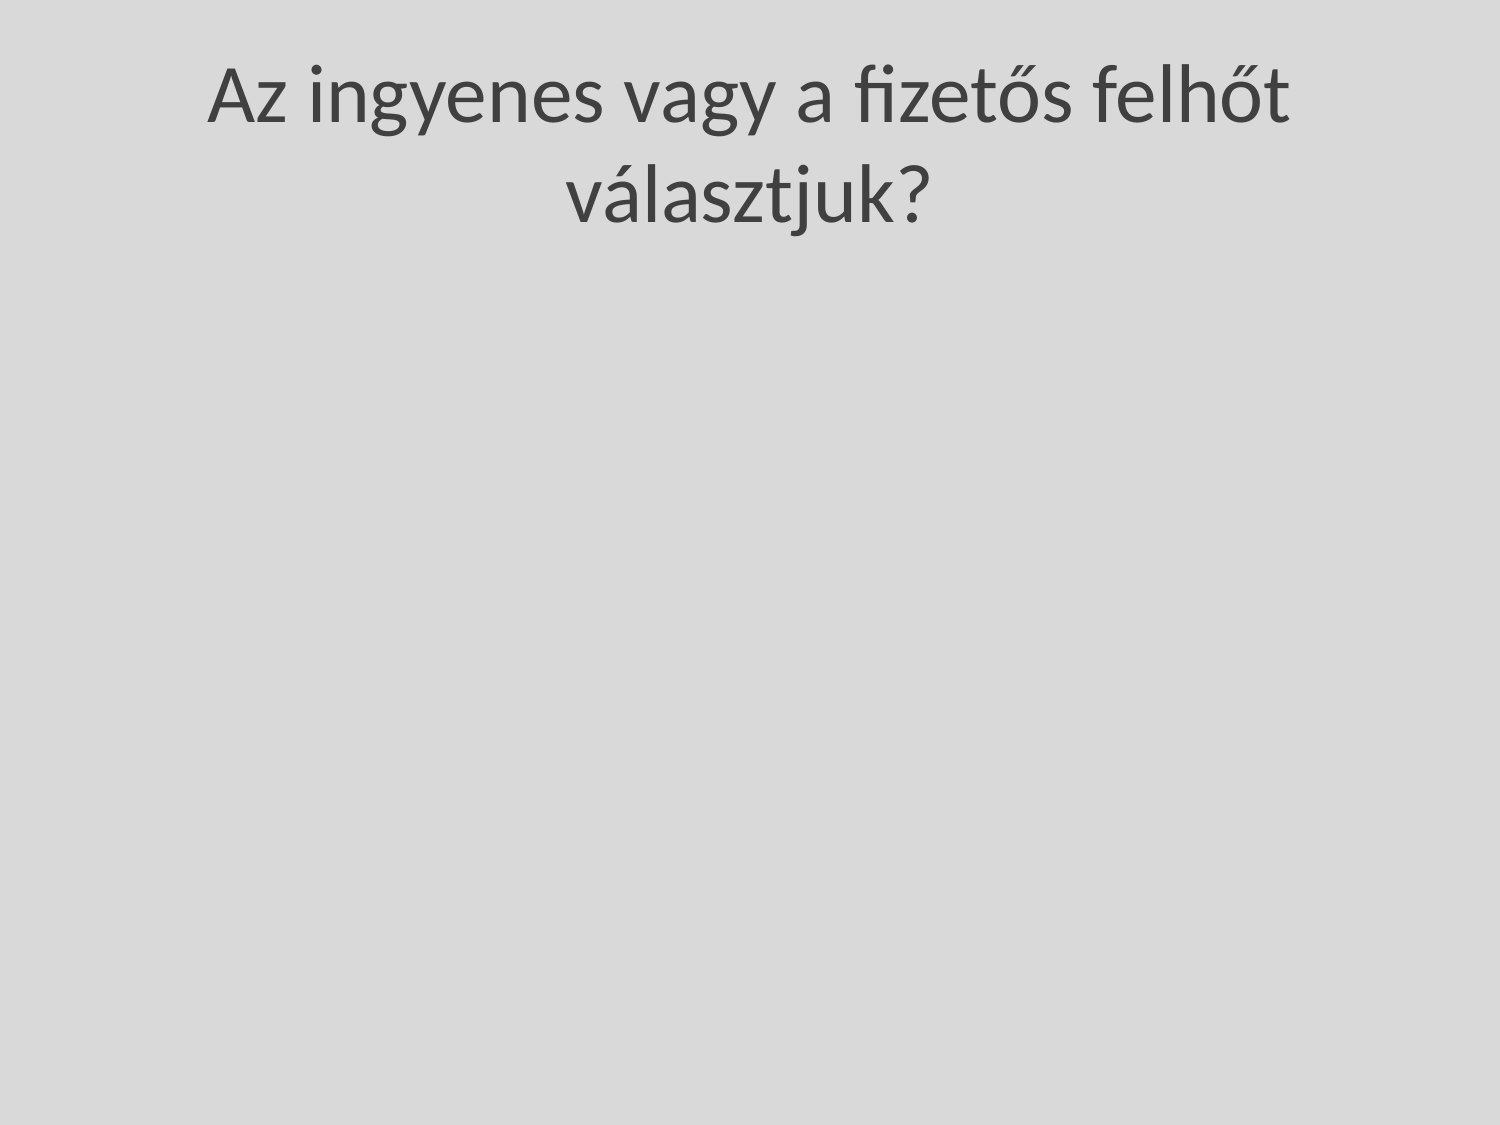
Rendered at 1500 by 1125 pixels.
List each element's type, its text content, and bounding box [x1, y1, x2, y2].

title Az ingyenes vagy a fizetős felhőt választjuk? [75, 45, 1425, 233]
